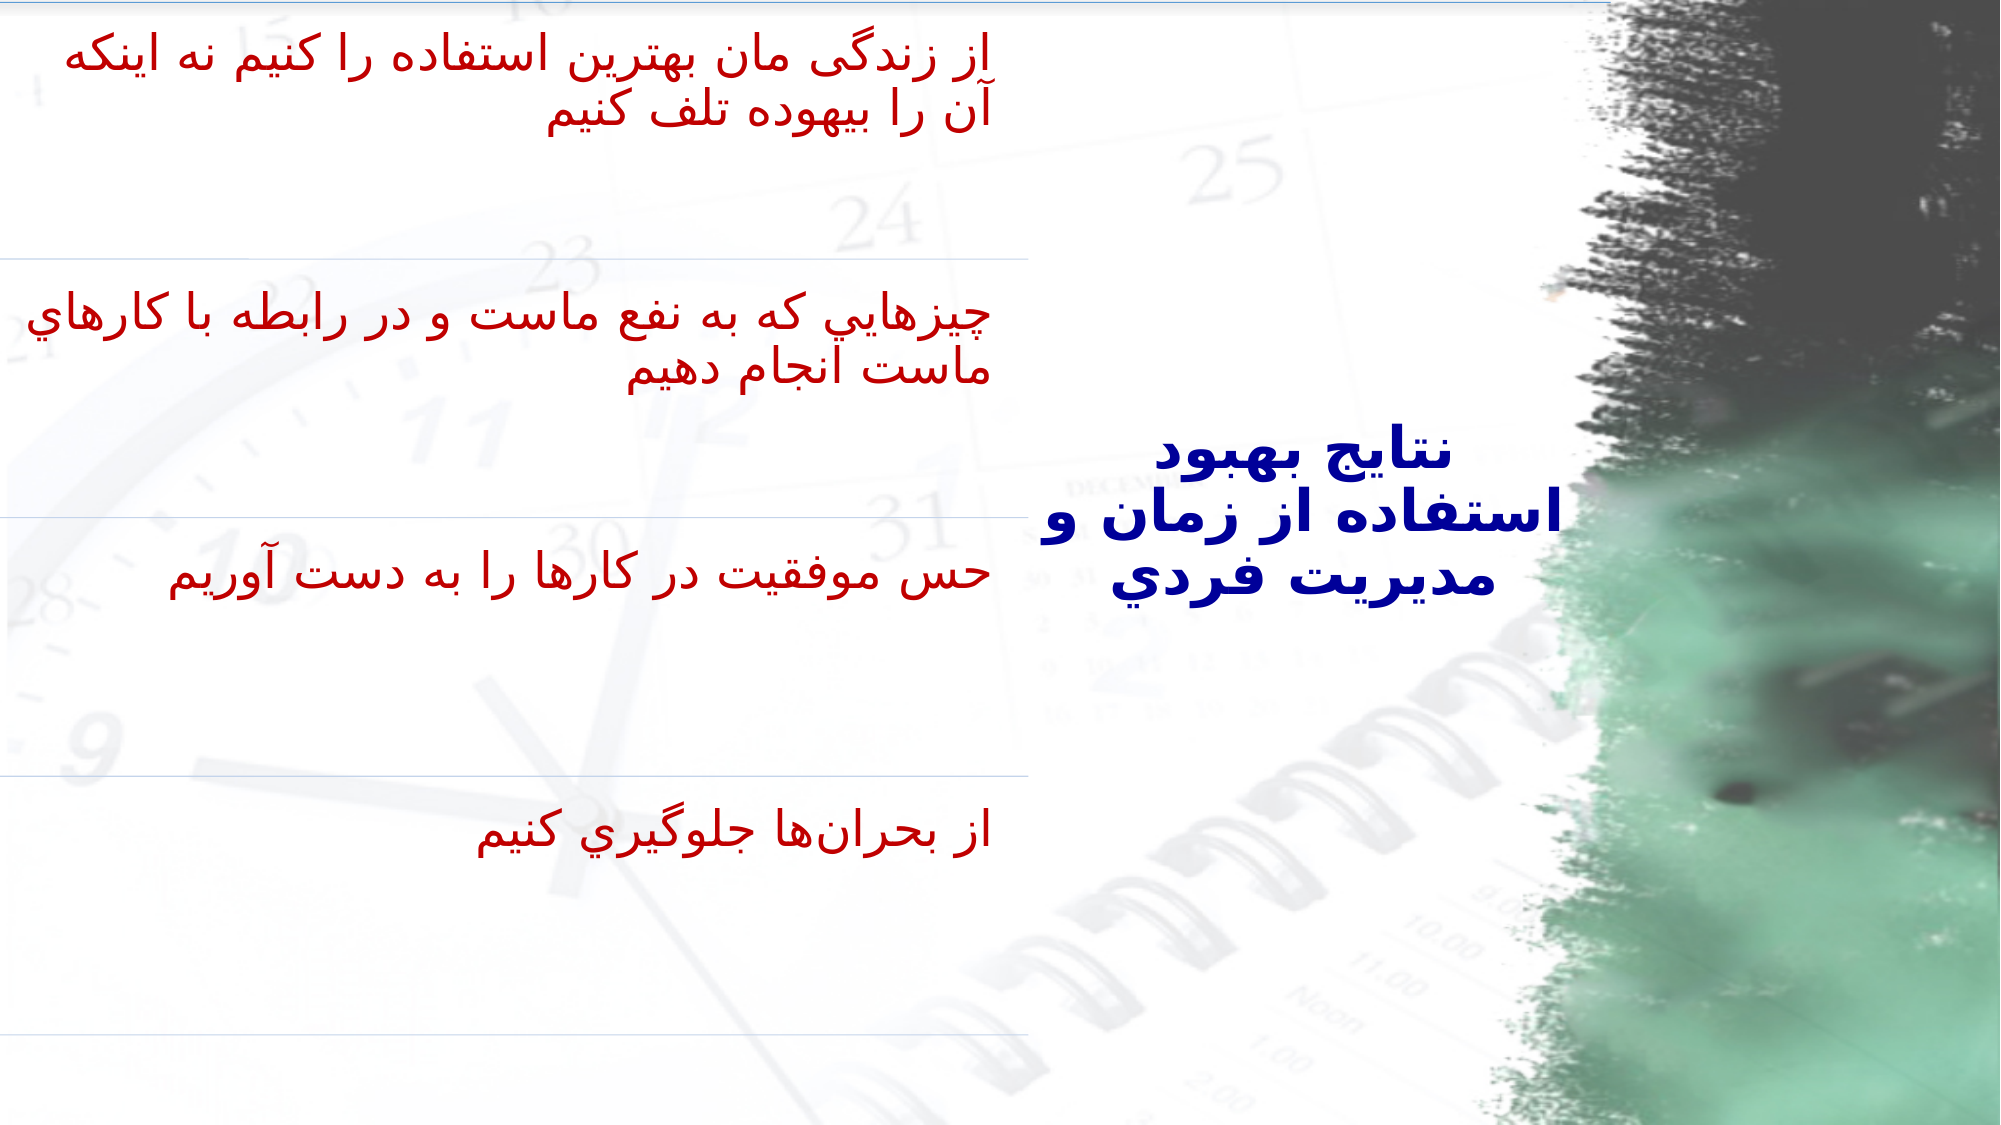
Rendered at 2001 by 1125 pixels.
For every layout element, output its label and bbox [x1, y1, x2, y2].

picture [0, 0, 2000, 1125]
text_box [0, 0, 1611, 1048]
